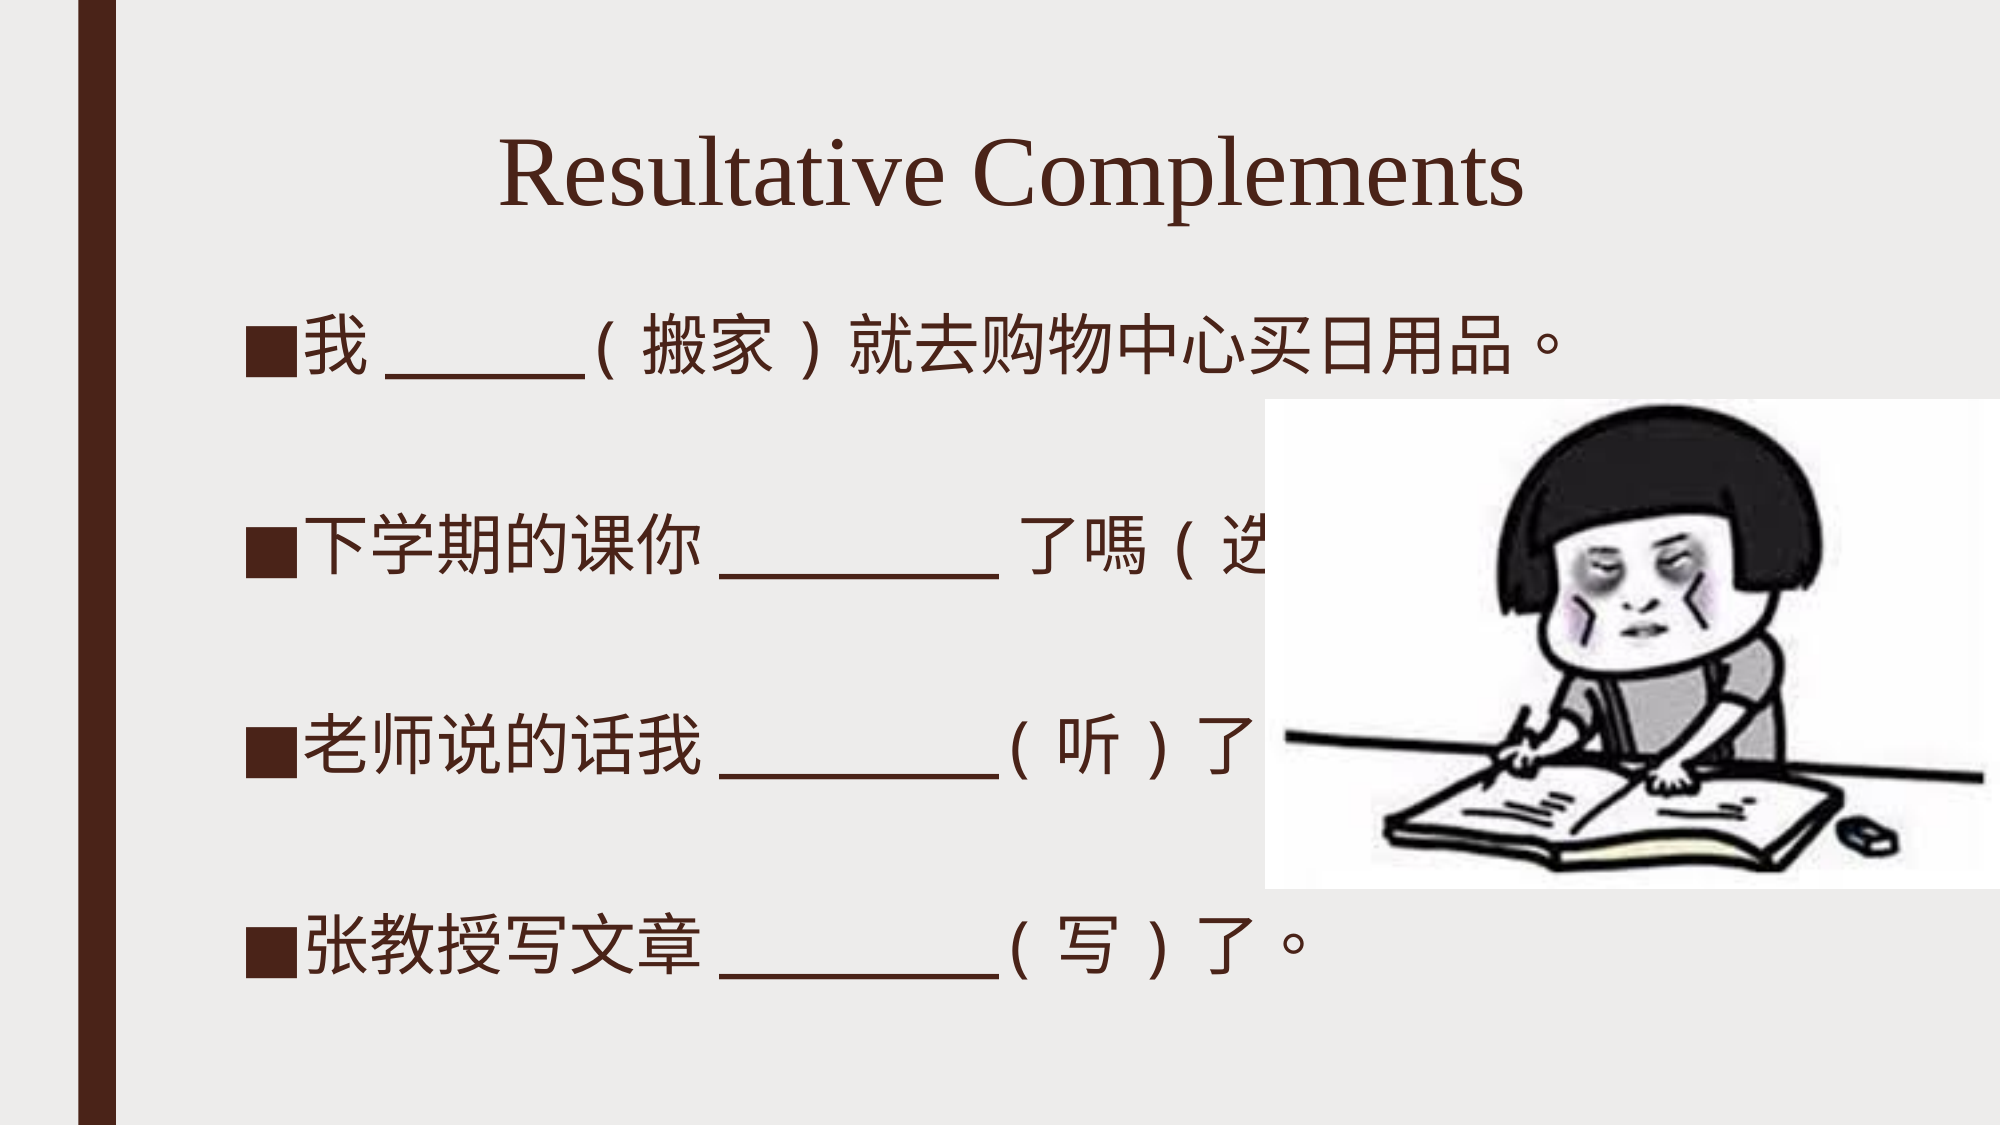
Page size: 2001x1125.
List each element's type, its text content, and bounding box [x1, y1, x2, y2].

list 我_____(搬家)就去购物中心买日用品。 下学期的课你_______了嗎(选)？ 老师说的话我_______(听)了。 张教授写文章_______(写)了。 [225, 301, 1800, 1047]
picture [1265, 399, 2000, 889]
title Resultative Complements [225, 112, 1800, 301]
